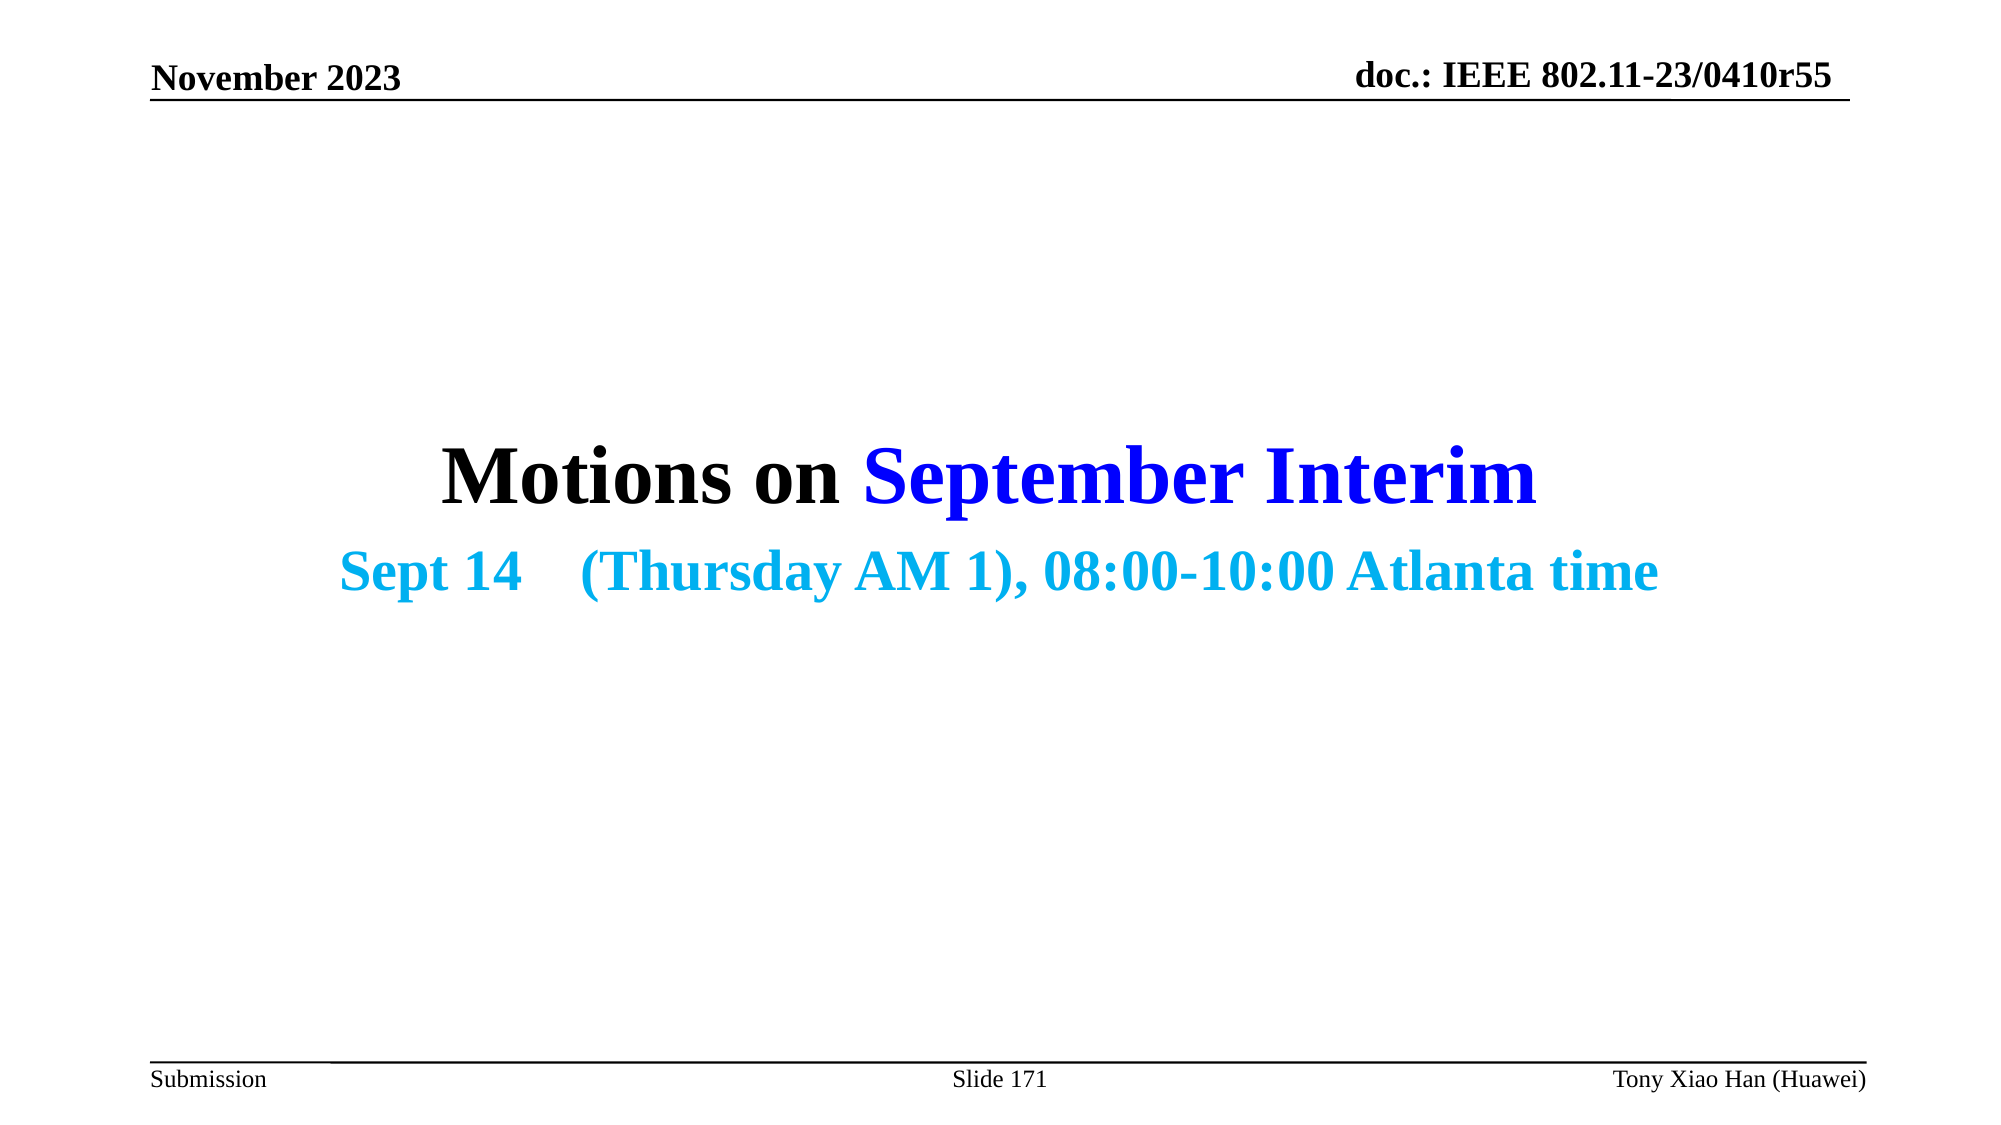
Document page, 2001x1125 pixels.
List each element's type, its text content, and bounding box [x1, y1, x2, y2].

text_box Motions on September Interim Sept 14 (Thursday AM 1), 08:00-10:00 Atlanta time [249, 412, 1750, 950]
